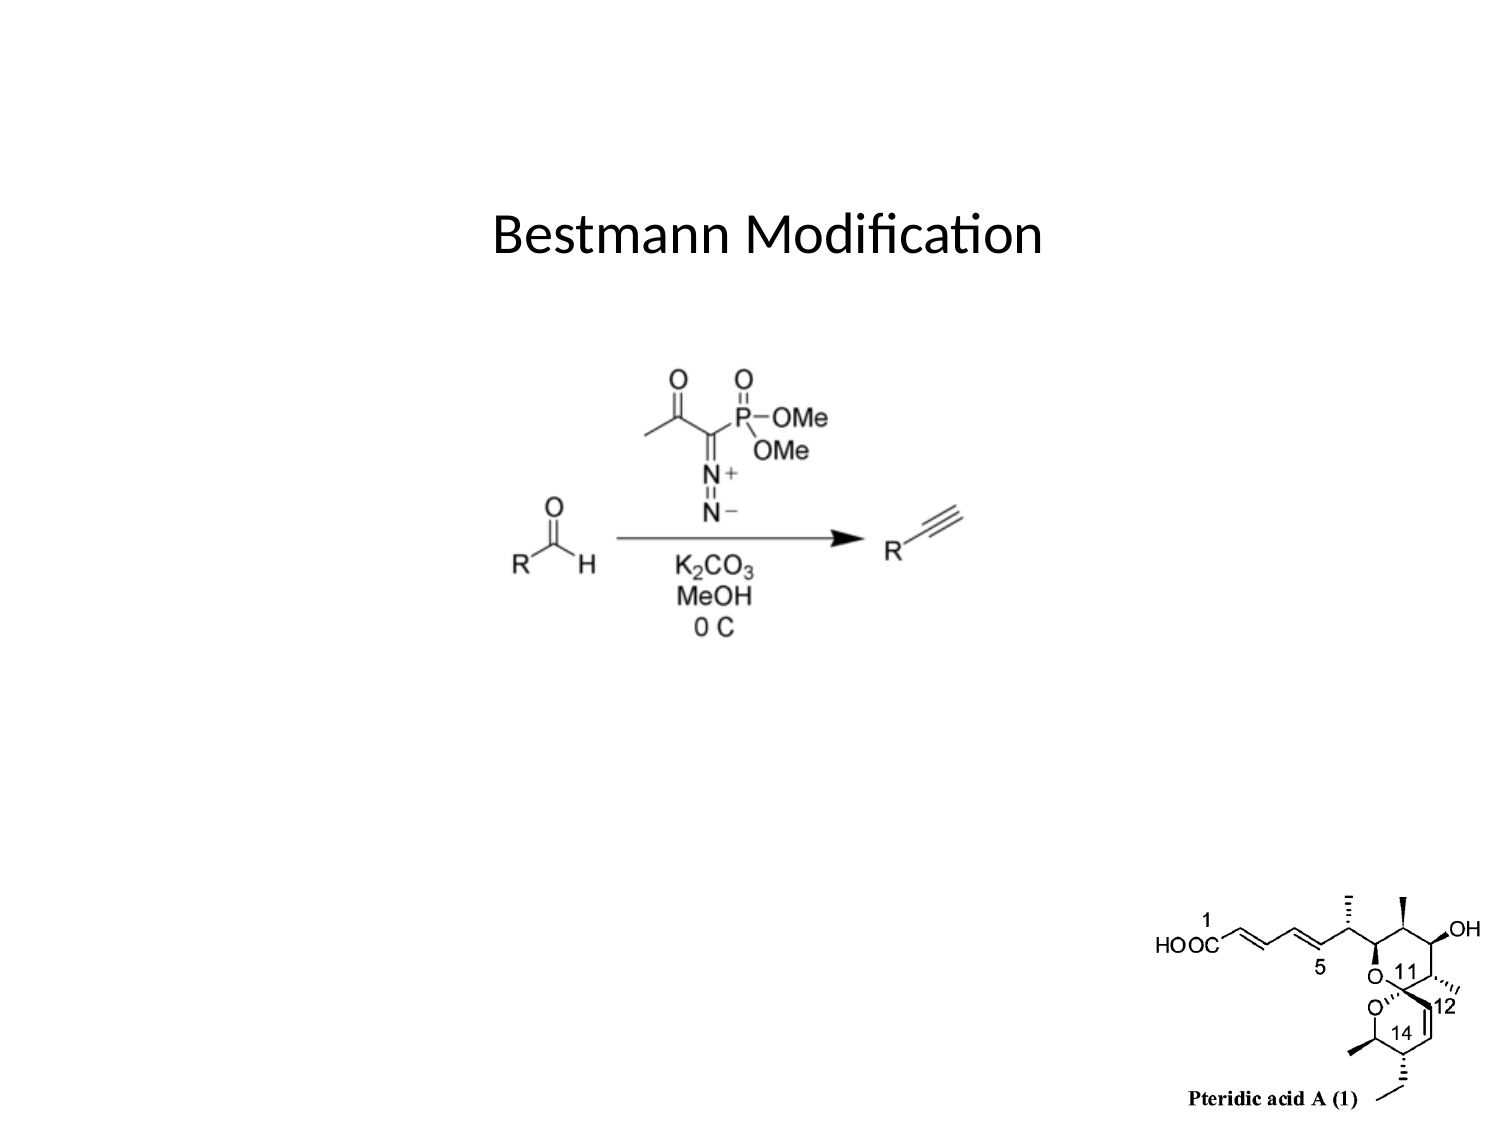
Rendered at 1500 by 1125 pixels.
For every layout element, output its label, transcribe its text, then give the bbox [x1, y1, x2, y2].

picture [1137, 861, 1500, 1125]
text_box Bestmann Modification [349, 187, 1188, 273]
picture [462, 337, 1045, 648]
